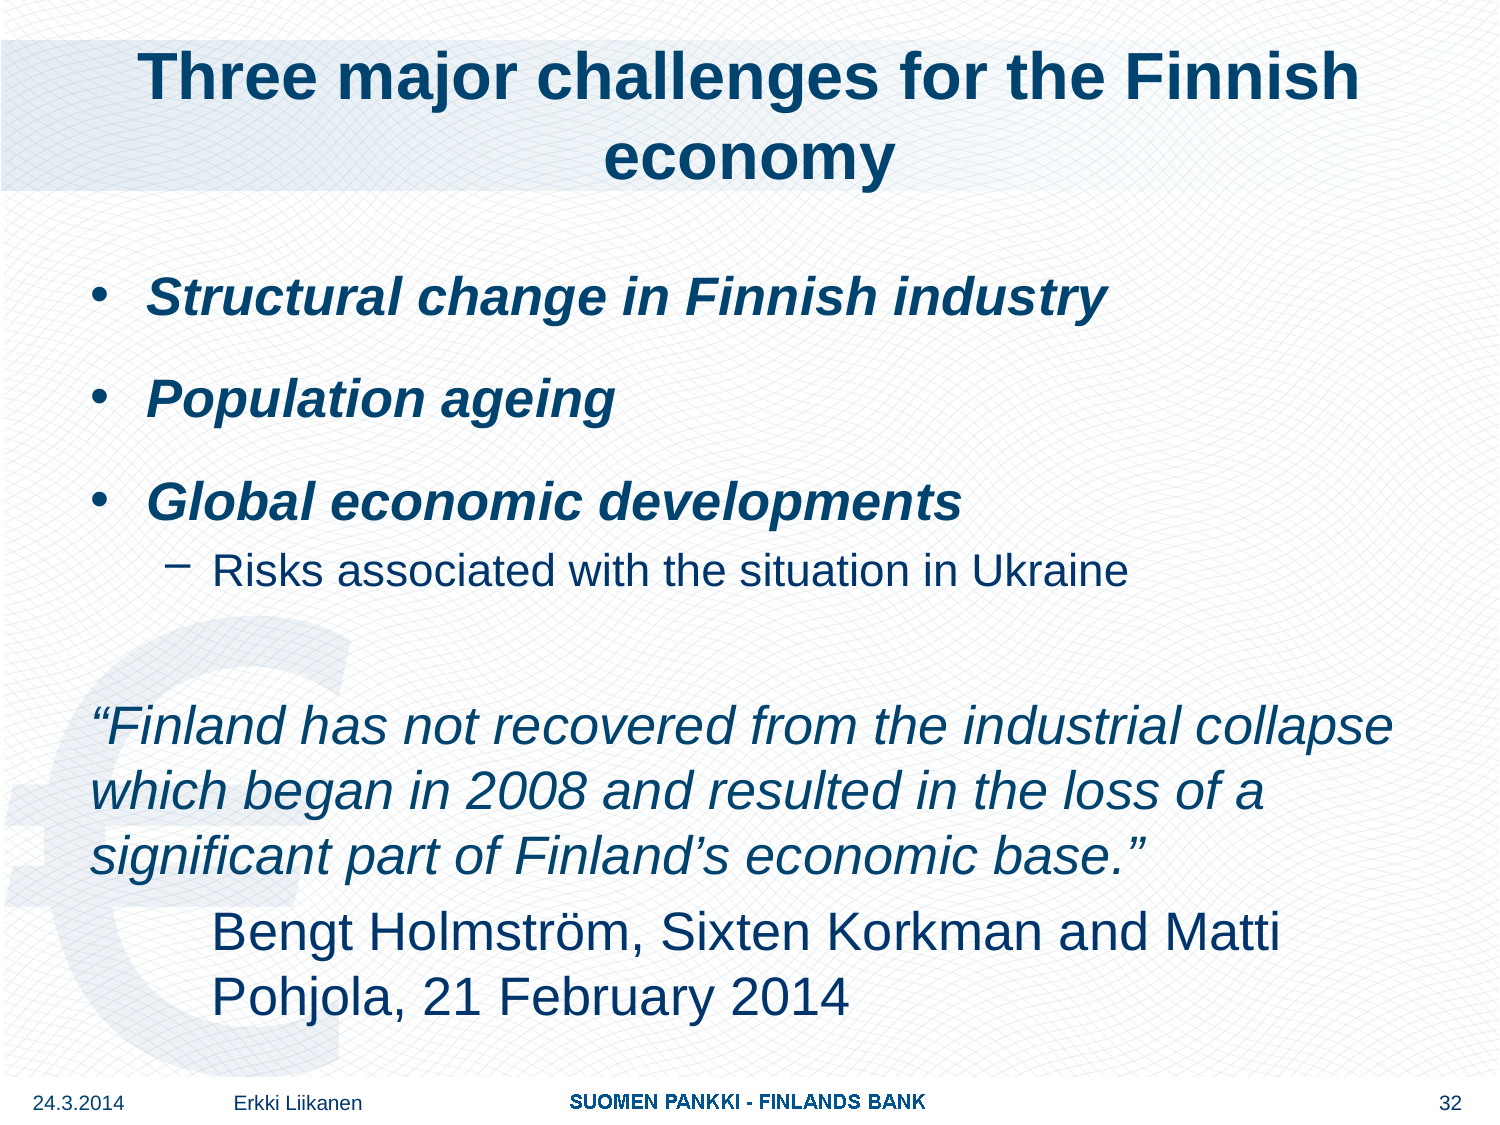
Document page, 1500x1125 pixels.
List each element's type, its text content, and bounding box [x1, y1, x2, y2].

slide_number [17, 1074, 207, 1125]
list Structural change in Finnish industry Population ageing Global economic developments Risks associated with the situation in Ukraine “Finland has not recovered from the industrial collapse which began in 2008 and resulted in the loss of a significant part of Finland’s economic base.” Bengt Holmström, Sixten Korkman and Matti Pohjola, 21 February 2014 [74, 253, 1426, 997]
footer Erkki Liikanen [218, 1074, 526, 1125]
slide_number 32 [1316, 1074, 1478, 1125]
picture [0, 0, 1500, 1125]
title Three major challenges for the Finnish economy [87, 18, 1413, 207]
